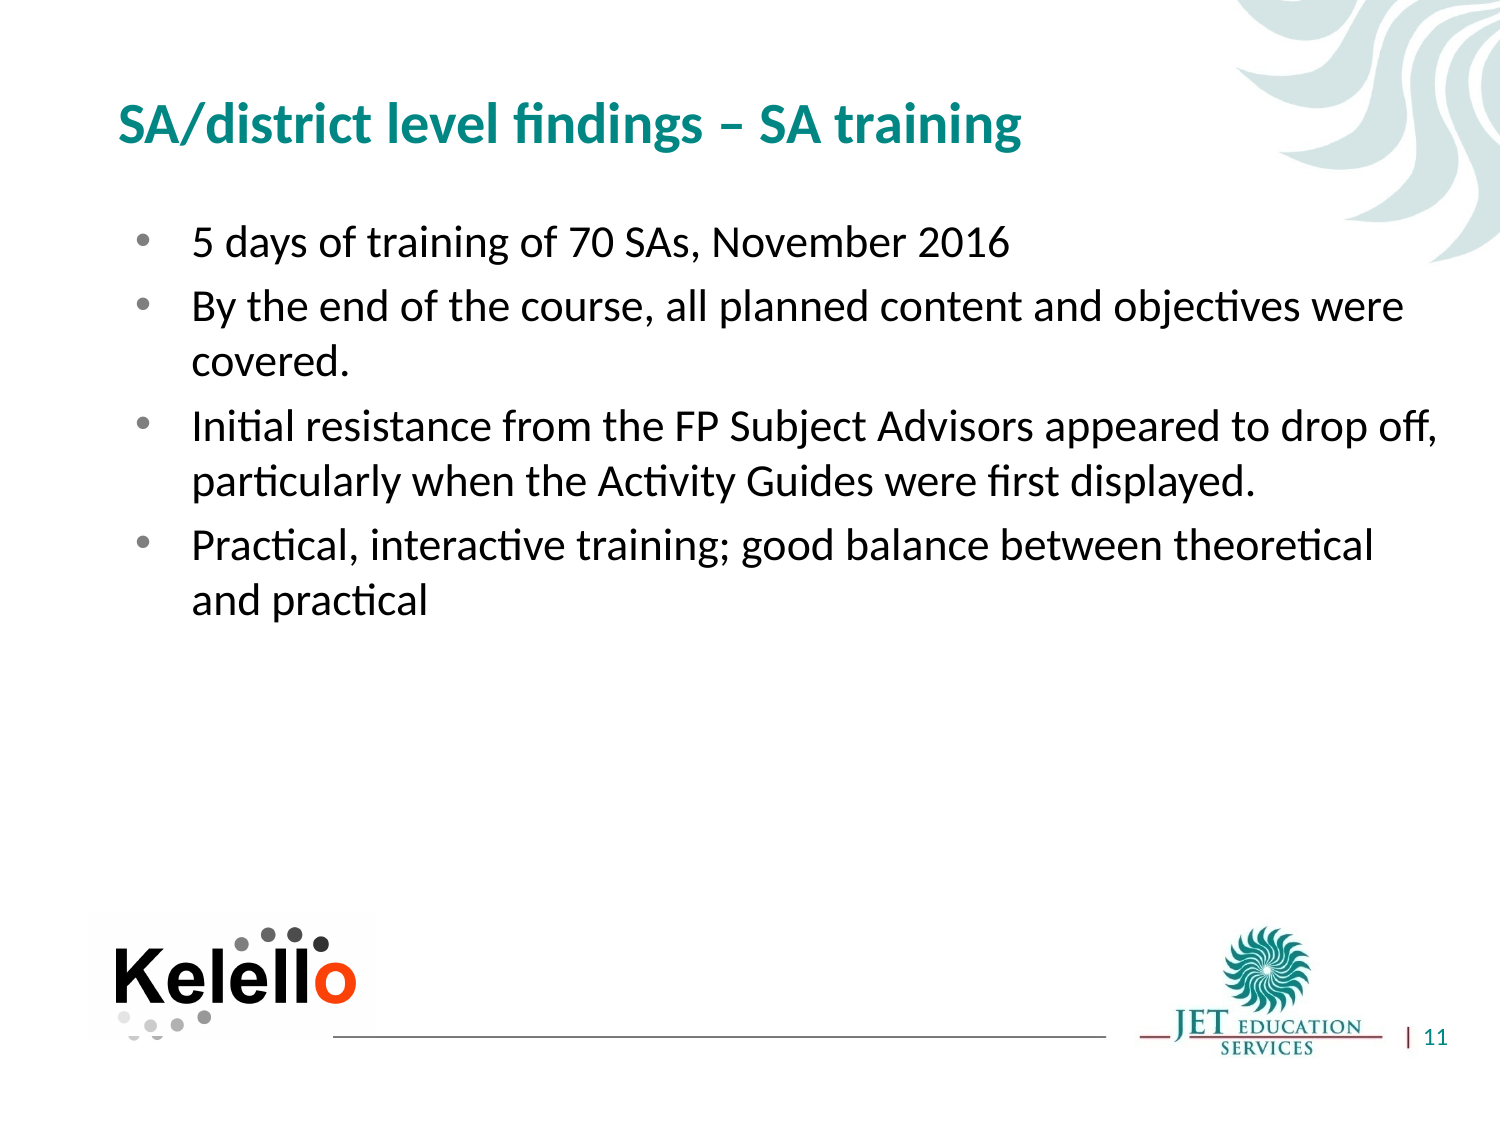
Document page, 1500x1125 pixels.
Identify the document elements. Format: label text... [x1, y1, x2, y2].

slide_number 11 [1113, 1012, 1464, 1058]
title SA/district level findings – SA training [103, 70, 1454, 162]
picture [0, 0, 1500, 1125]
list 5 days of training of 70 SAs, November 2016 By the end of the course, all planned content and objectives were covered. Initial resistance from the FP Subject Advisors appeared to drop off, particularly when the Activity Guides were first displayed. Practical, interactive training; good balance between theoretical and practical [105, 196, 1469, 926]
